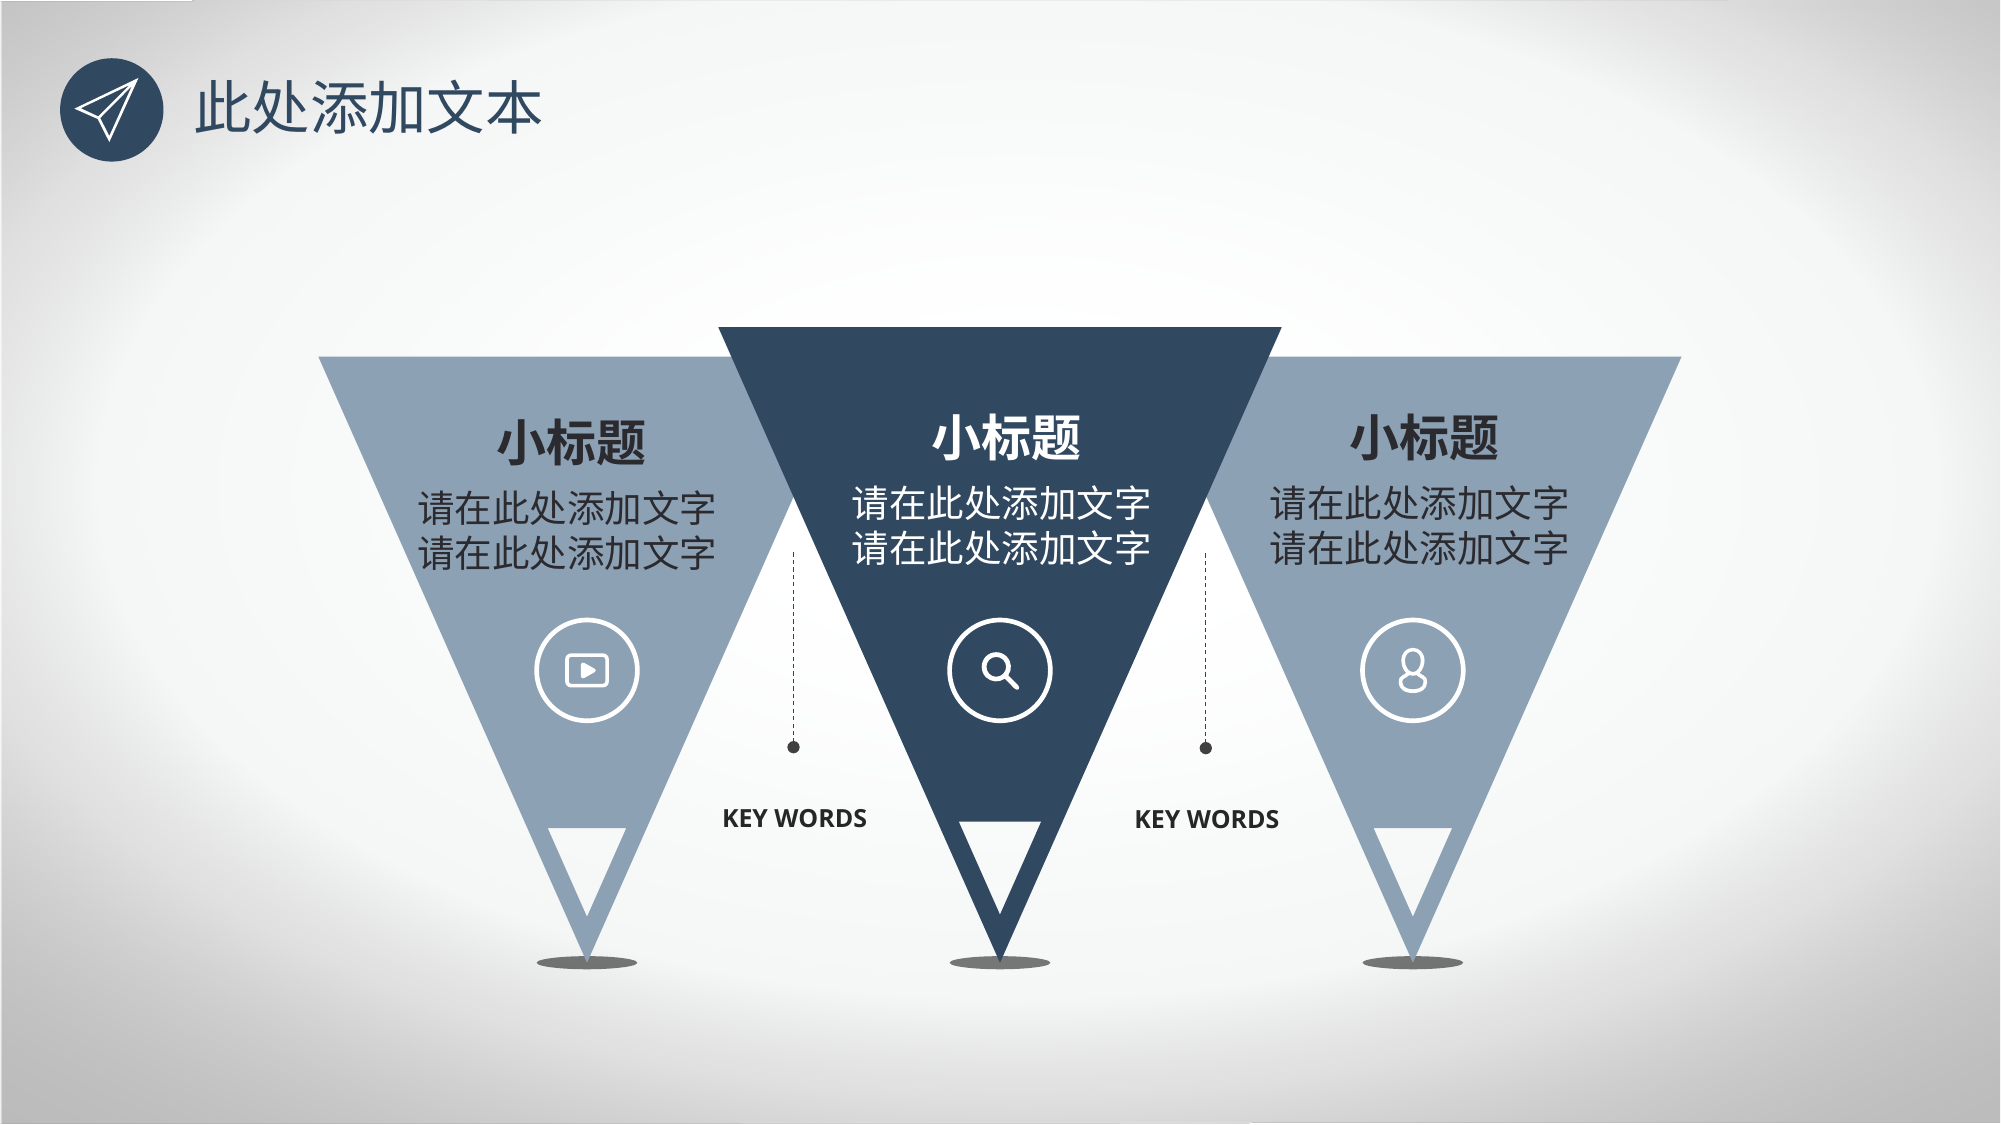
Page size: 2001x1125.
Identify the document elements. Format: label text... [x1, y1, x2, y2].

text_box [981, 652, 1020, 690]
text_box KEY WORDS [1079, 795, 1335, 841]
text_box 小标题 [482, 404, 711, 478]
text_box [535, 955, 639, 971]
text_box [948, 955, 1052, 971]
picture [0, 0, 2001, 1125]
text_box 请在此处添加文字请在此处添加文字 [402, 478, 764, 583]
text_box KEY WORDS [666, 794, 923, 840]
text_box [417, 583, 757, 966]
text_box [948, 618, 1052, 722]
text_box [565, 653, 609, 688]
text_box 请在此处添加文字请在此处添加文字 [837, 472, 1199, 578]
text_box [1361, 618, 1465, 722]
text_box [1207, 355, 1684, 966]
text_box 小标题 [1334, 398, 1564, 472]
text_box 请在此处添加文字请在此处添加文字 [1255, 472, 1617, 577]
text_box [535, 618, 639, 722]
text_box [74, 77, 139, 143]
text_box [1398, 647, 1428, 694]
text_box [316, 355, 793, 566]
text_box [1361, 955, 1465, 971]
text_box 此处添加文本 [177, 71, 560, 142]
text_box [59, 57, 165, 163]
text_box 小标题 [916, 398, 1146, 472]
text_box [716, 326, 1284, 966]
